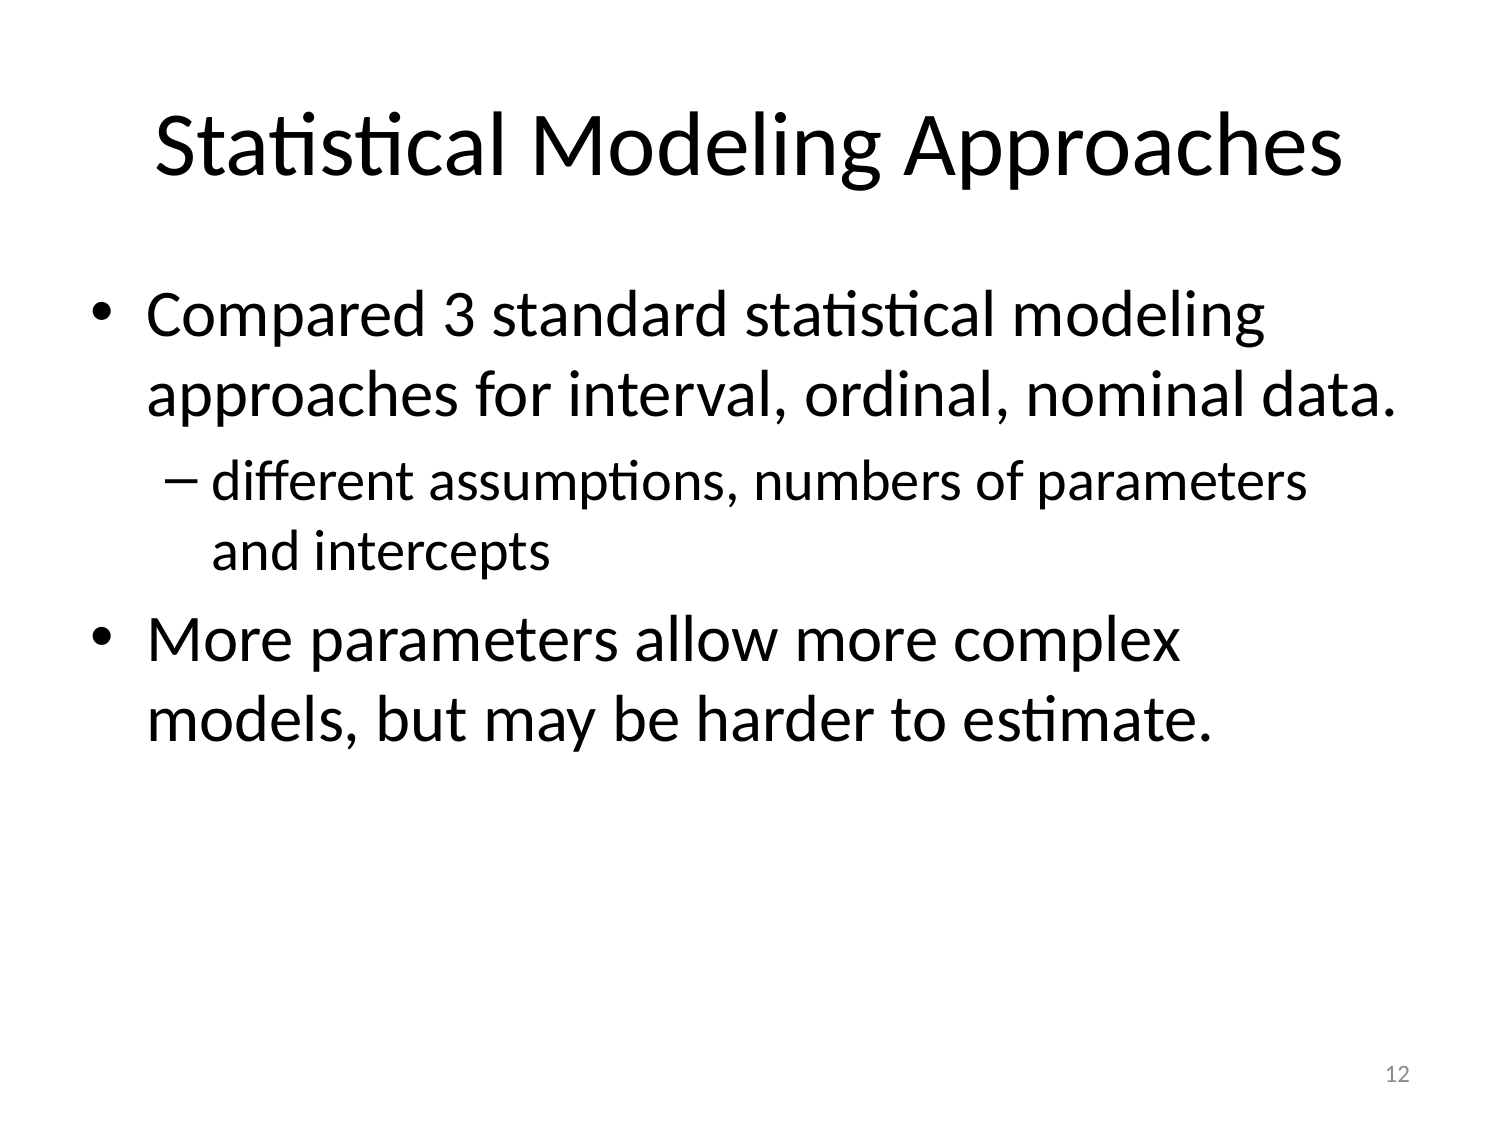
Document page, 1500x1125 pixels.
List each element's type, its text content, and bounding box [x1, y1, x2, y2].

slide_number 12 [1074, 1042, 1425, 1103]
list Compared 3 standard statistical modeling approaches for interval, ordinal, nominal data. different assumptions, numbers of parameters and intercepts More parameters allow more complex models, but may be harder to estimate. [75, 262, 1425, 1005]
title Statistical Modeling Approaches [75, 45, 1425, 233]
